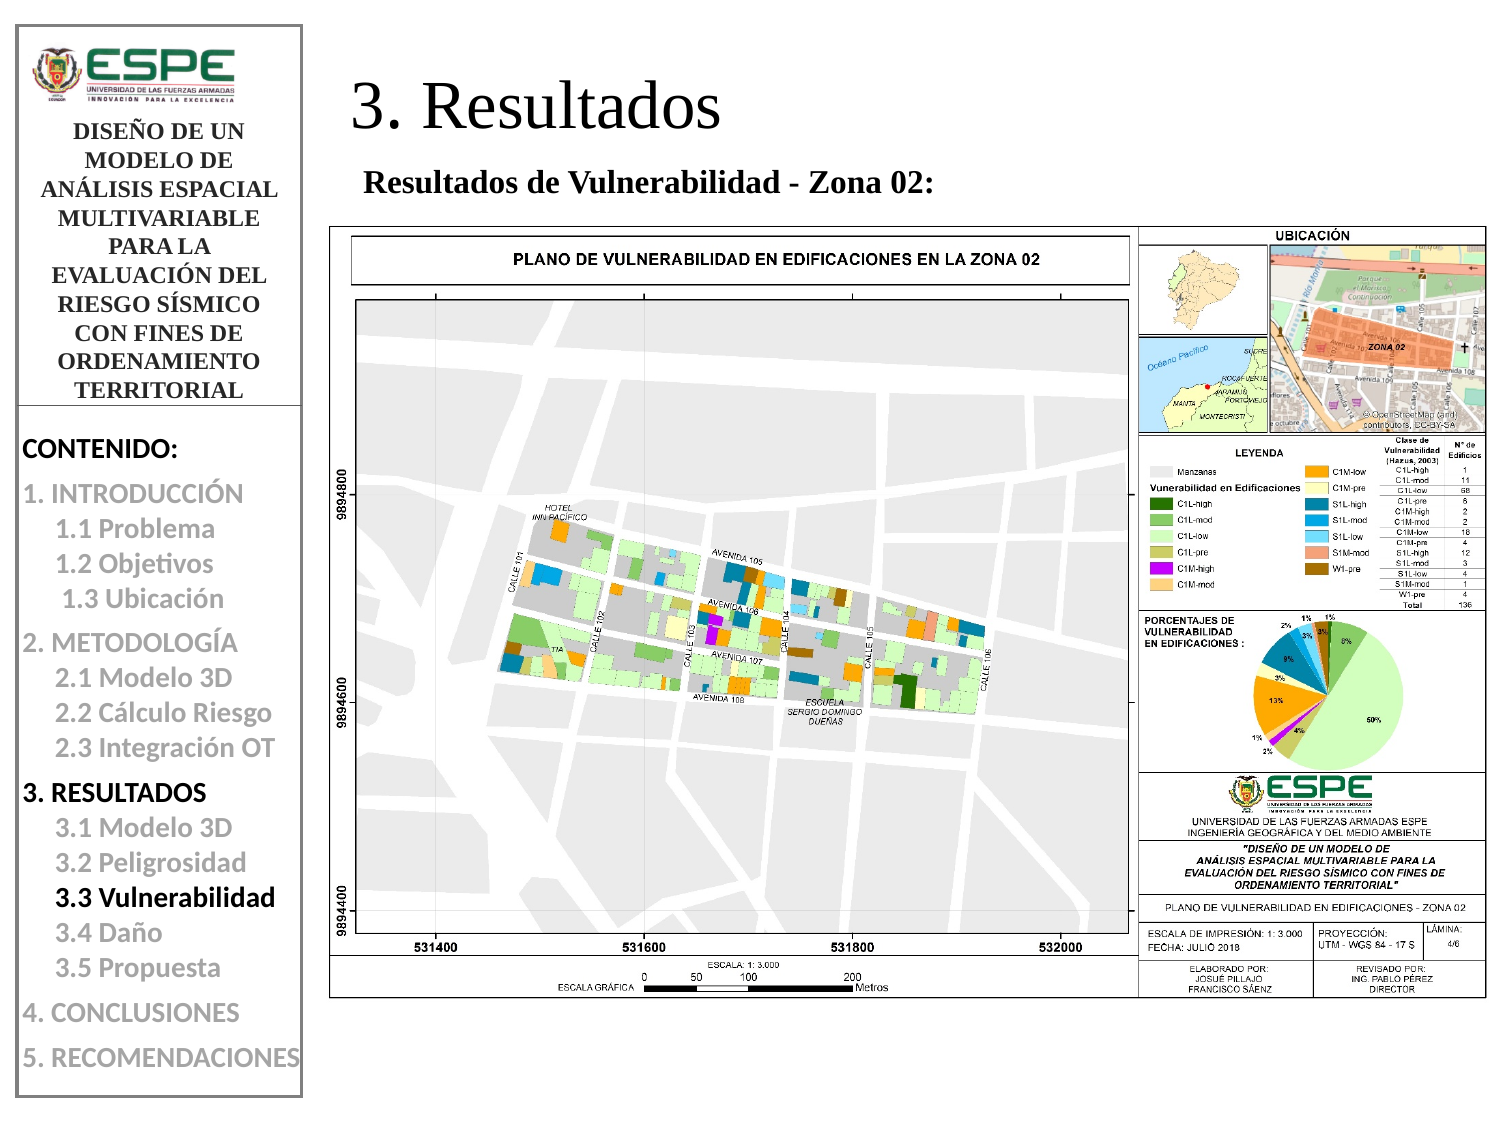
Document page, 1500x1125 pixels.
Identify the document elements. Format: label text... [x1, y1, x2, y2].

text_box [16, 24, 303, 1097]
title 3. Resultados [335, 42, 1411, 172]
picture [28, 42, 240, 108]
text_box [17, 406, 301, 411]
text_box Resultados de Vulnerabilidad - Zona 02: [348, 157, 980, 223]
text_box CONTENIDO: 1. INTRODUCCIÓN 1.1 Problema 1.2 Objetivos 1.3 Ubicación 2. METODOLOGÍA 2.1 Modelo 3D 2.2 Cálculo Riesgo 2.3 Integración OT 3. RESULTADOS 3.1 Modelo 3D 3.2 Peligrosidad 3.3 Vulnerabilidad 3.4 Daño 3.5 Propuesta 4. CONCLUSIONES 5. RECOMENDACIONES [7, 421, 327, 1116]
text_box DISEÑO DE UN MODELO DE ANÁLISIS ESPACIAL MULTIVARIABLE PARA LA EVALUACIÓN DEL RIESGO SÍSMICO CON FINES DE ORDENAMIENTO TERRITORIAL [17, 108, 301, 405]
picture [326, 223, 1489, 1004]
